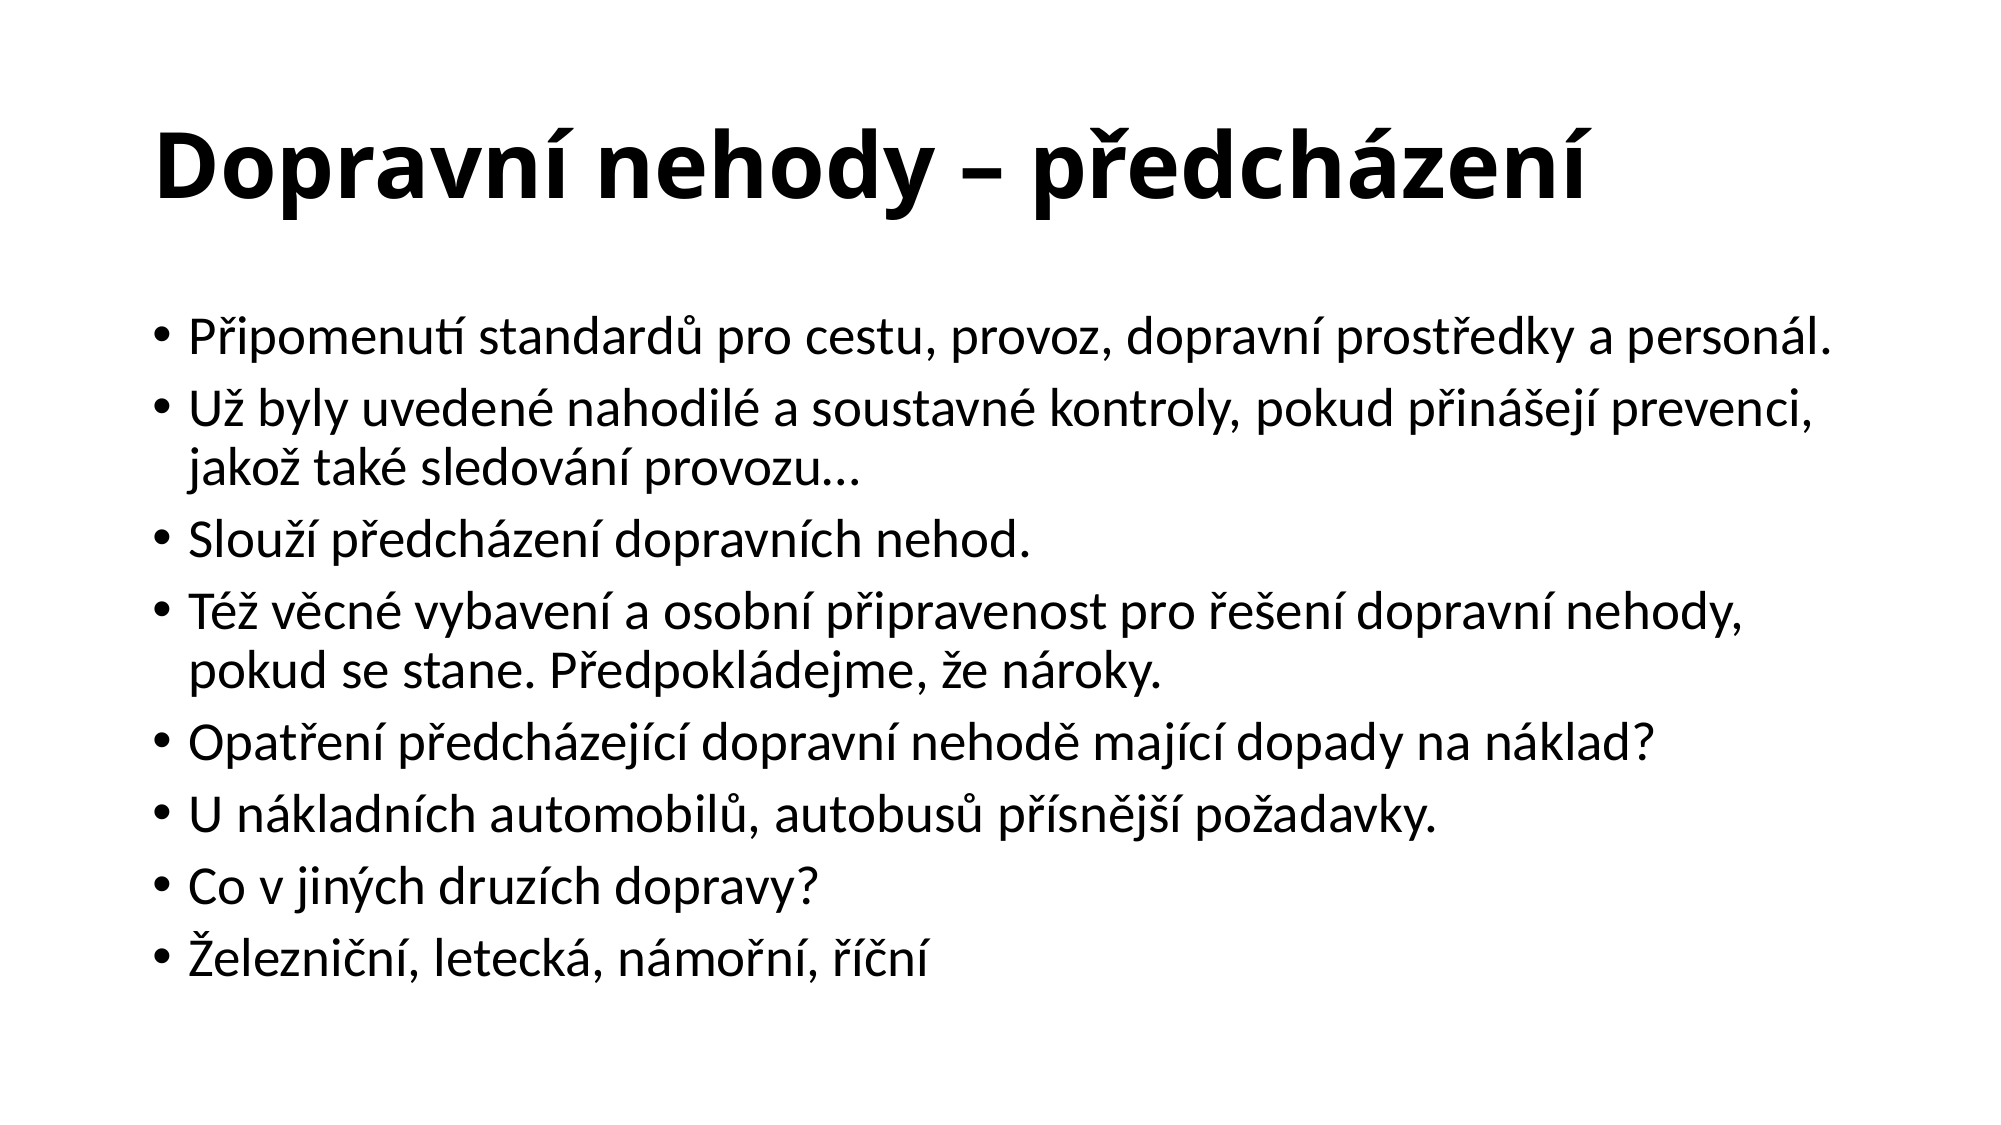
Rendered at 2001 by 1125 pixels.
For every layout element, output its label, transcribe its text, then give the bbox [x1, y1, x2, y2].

list Připomenutí standardů pro cestu, provoz, dopravní prostředky a personál. Už byly uvedené nahodilé a soustavné kontroly, pokud přinášejí prevenci, jakož také sledování provozu… Slouží předcházení dopravních nehod. Též věcné vybavení a osobní připravenost pro řešení dopravní nehody, pokud se stane. Předpokládejme, že nároky. Opatření předcházející dopravní nehodě mající dopady na náklad? U nákladních automobilů, autobusů přísnější požadavky. Co v jiných druzích dopravy? Železniční, letecká, námořní, říční [137, 299, 1863, 1014]
title Dopravní nehody – předcházení [137, 59, 1863, 278]
